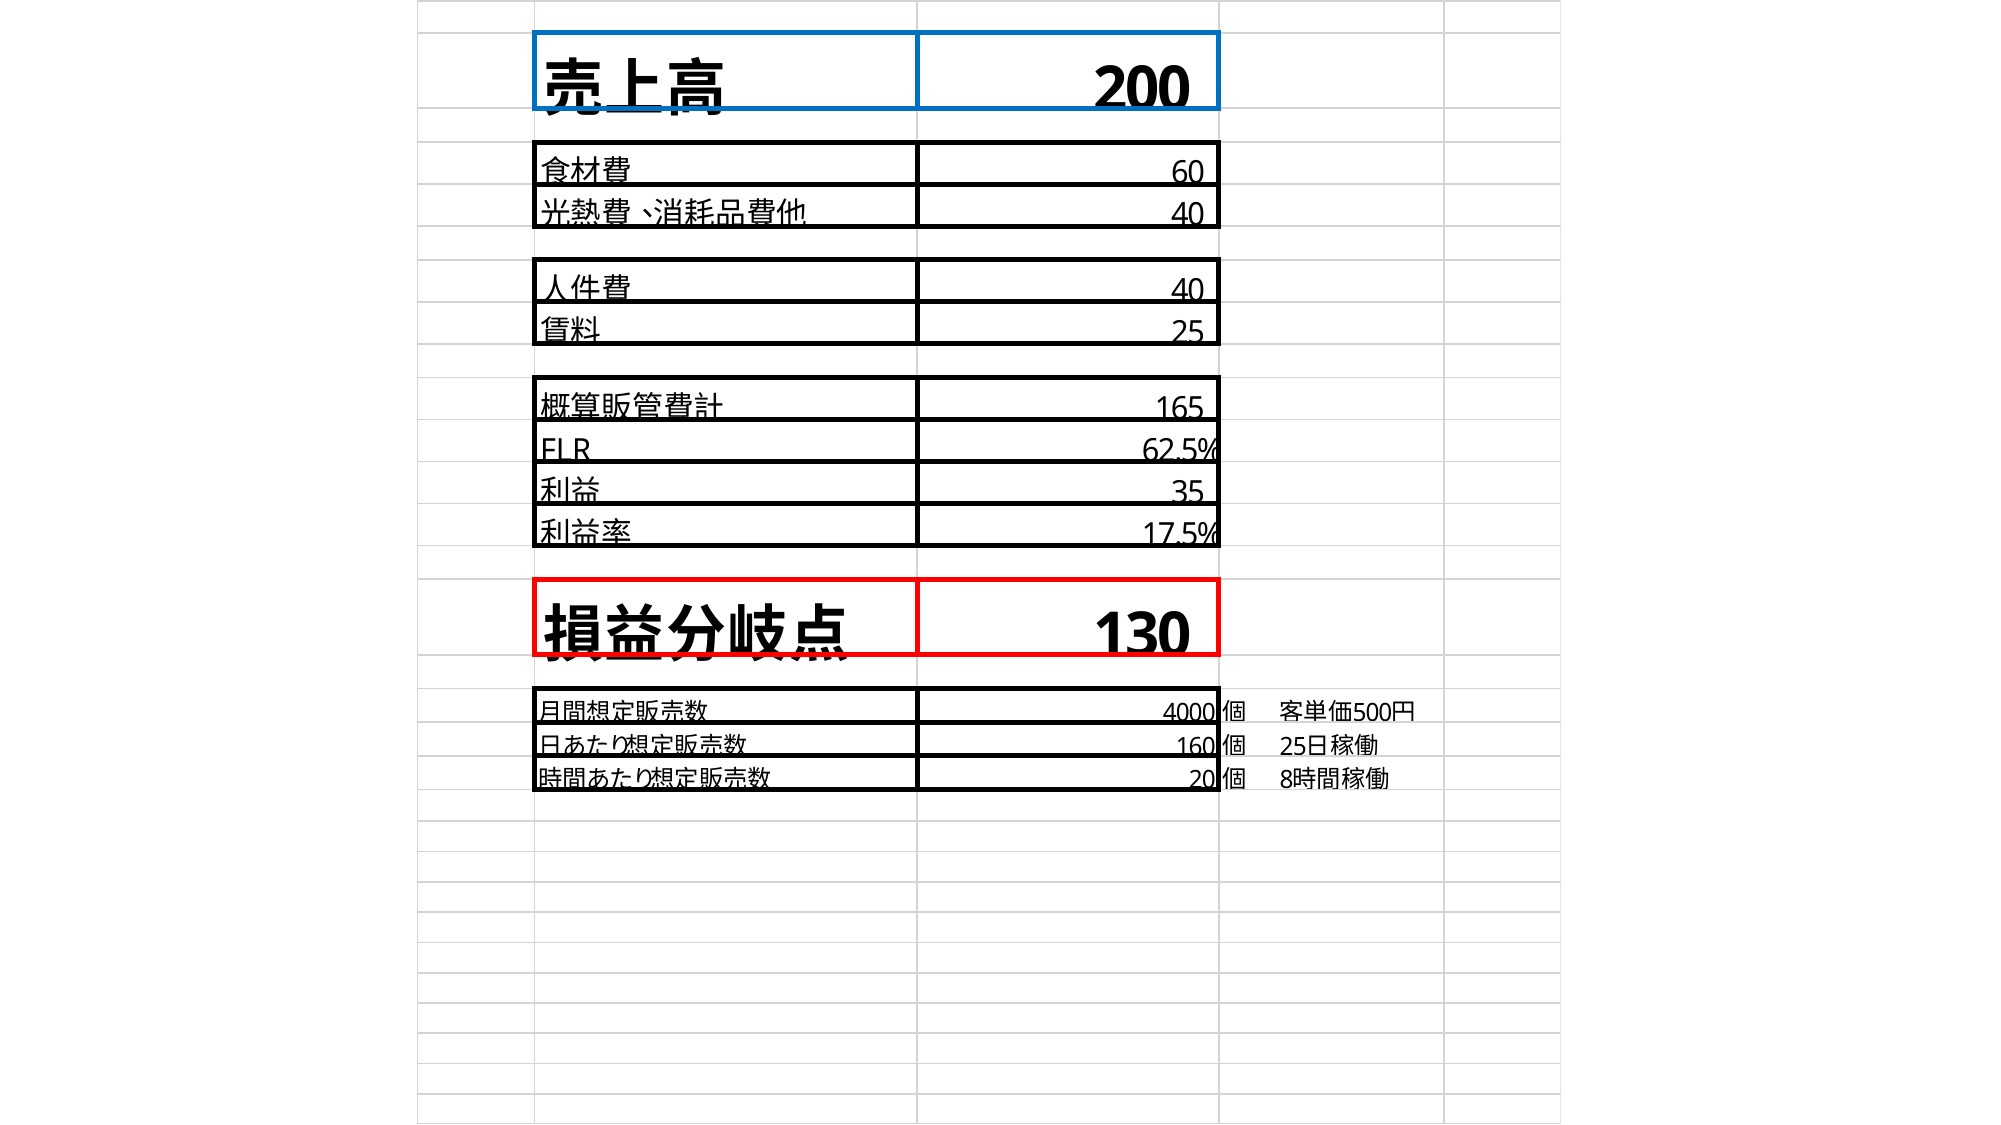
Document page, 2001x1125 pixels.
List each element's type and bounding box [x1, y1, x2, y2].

text_box [416, 0, 1562, 1125]
